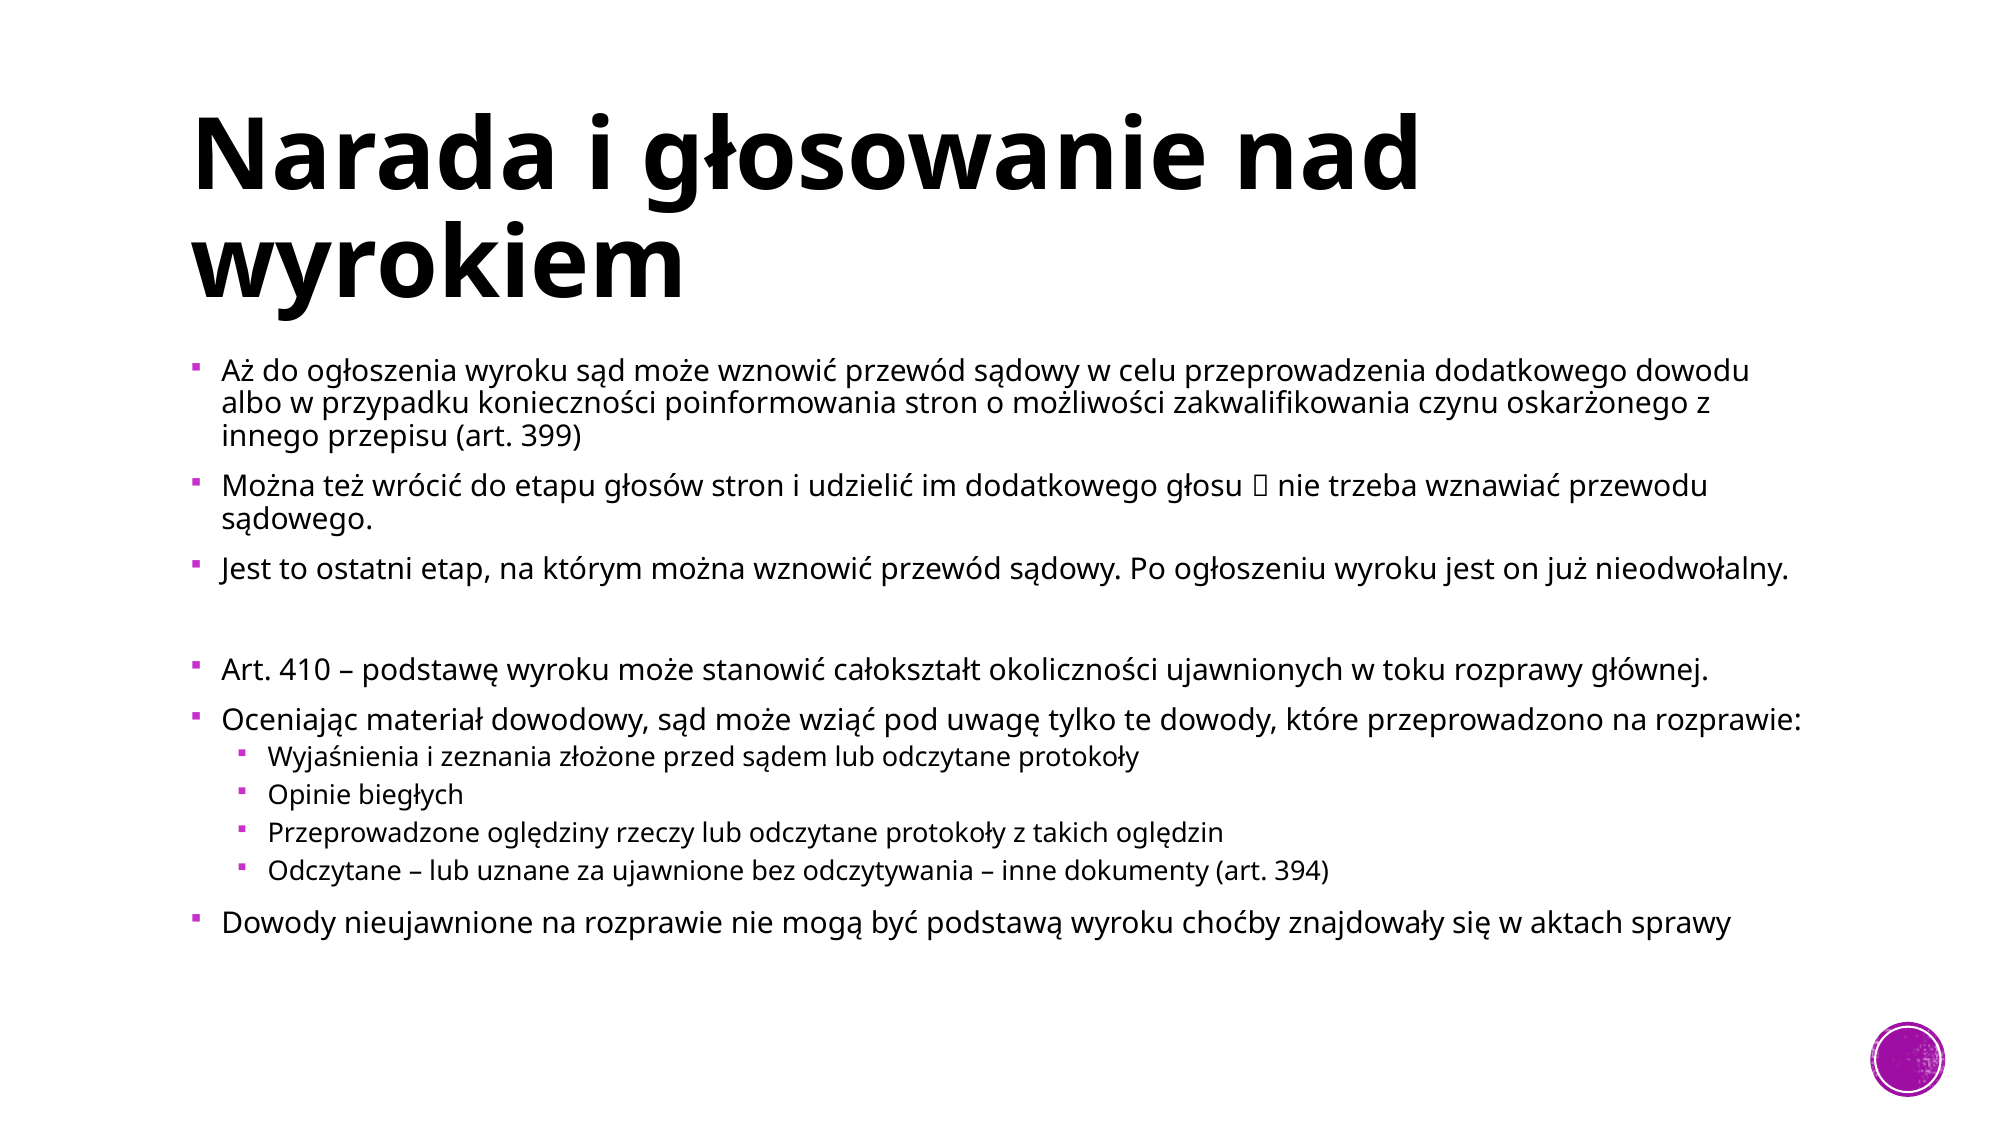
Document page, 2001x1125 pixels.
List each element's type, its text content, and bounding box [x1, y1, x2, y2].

list Aż do ogłoszenia wyroku sąd może wznowić przewód sądowy w celu przeprowadzenia dodatkowego dowodu albo w przypadku konieczności poinformowania stron o możliwości zakwalifikowania czynu oskarżonego z innego przepisu (art. 399) Można też wrócić do etapu głosów stron i udzielić im dodatkowego głosu  nie trzeba wznawiać przewodu sądowego. Jest to ostatni etap, na którym można wznowić przewód sądowy. Po ogłoszeniu wyroku jest on już nieodwołalny. Art. 410 – podstawę wyroku może stanowić całokształt okoliczności ujawnionych w toku rozprawy głównej. Oceniając materiał dowodowy, sąd może wziąć pod uwagę tylko te dowody, które przeprowadzono na rozprawie: Wyjaśnienia i zeznania złożone przed sądem lub odczytane protokoły Opinie biegłych Przeprowadzone oględziny rzeczy lub odczytane protokoły z takich oględzin Odczytane – lub uznane za ujawnione bez odczytywania – inne dokumenty (art. 394) Dowody nieujawnione na rozprawie nie mogą być podstawą wyroku choćby znajdowały się w aktach sprawy [175, 348, 1826, 1013]
title Narada i głosowanie nad wyrokiem [175, 79, 1826, 344]
